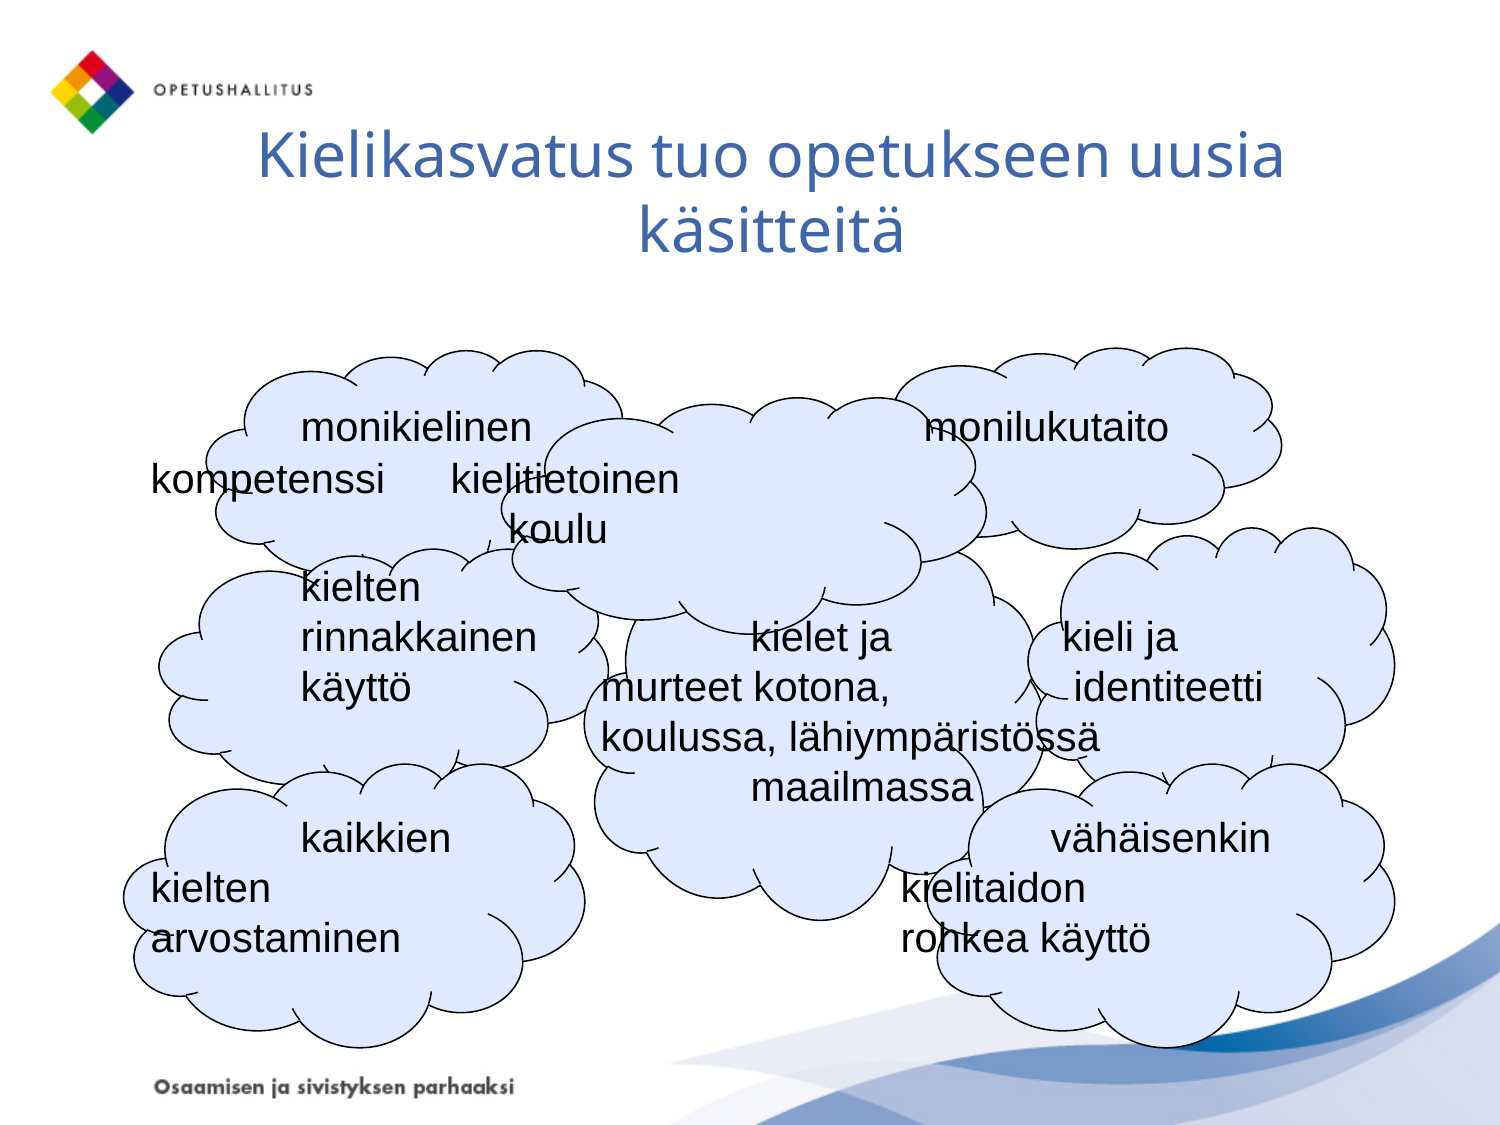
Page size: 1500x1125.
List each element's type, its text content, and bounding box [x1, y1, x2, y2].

text_box [958, 990, 1322, 1048]
text_box [123, 871, 135, 923]
text_box [155, 990, 513, 1048]
list monikielinen monilukutaito kompetenssi kielitietoinen koulu kielten rinnakkainen kielet ja kieli ja käyttö murteet kotona, identiteetti koulussa, lähiympäristössä maailmassa kaikkien vähäisenkin kielten kielitaidon arvostaminen rohkea käyttö [135, 314, 1425, 990]
title Kielikasvatus tuo opetukseen uusia käsitteitä [128, 101, 1416, 279]
picture [0, 0, 1500, 1125]
